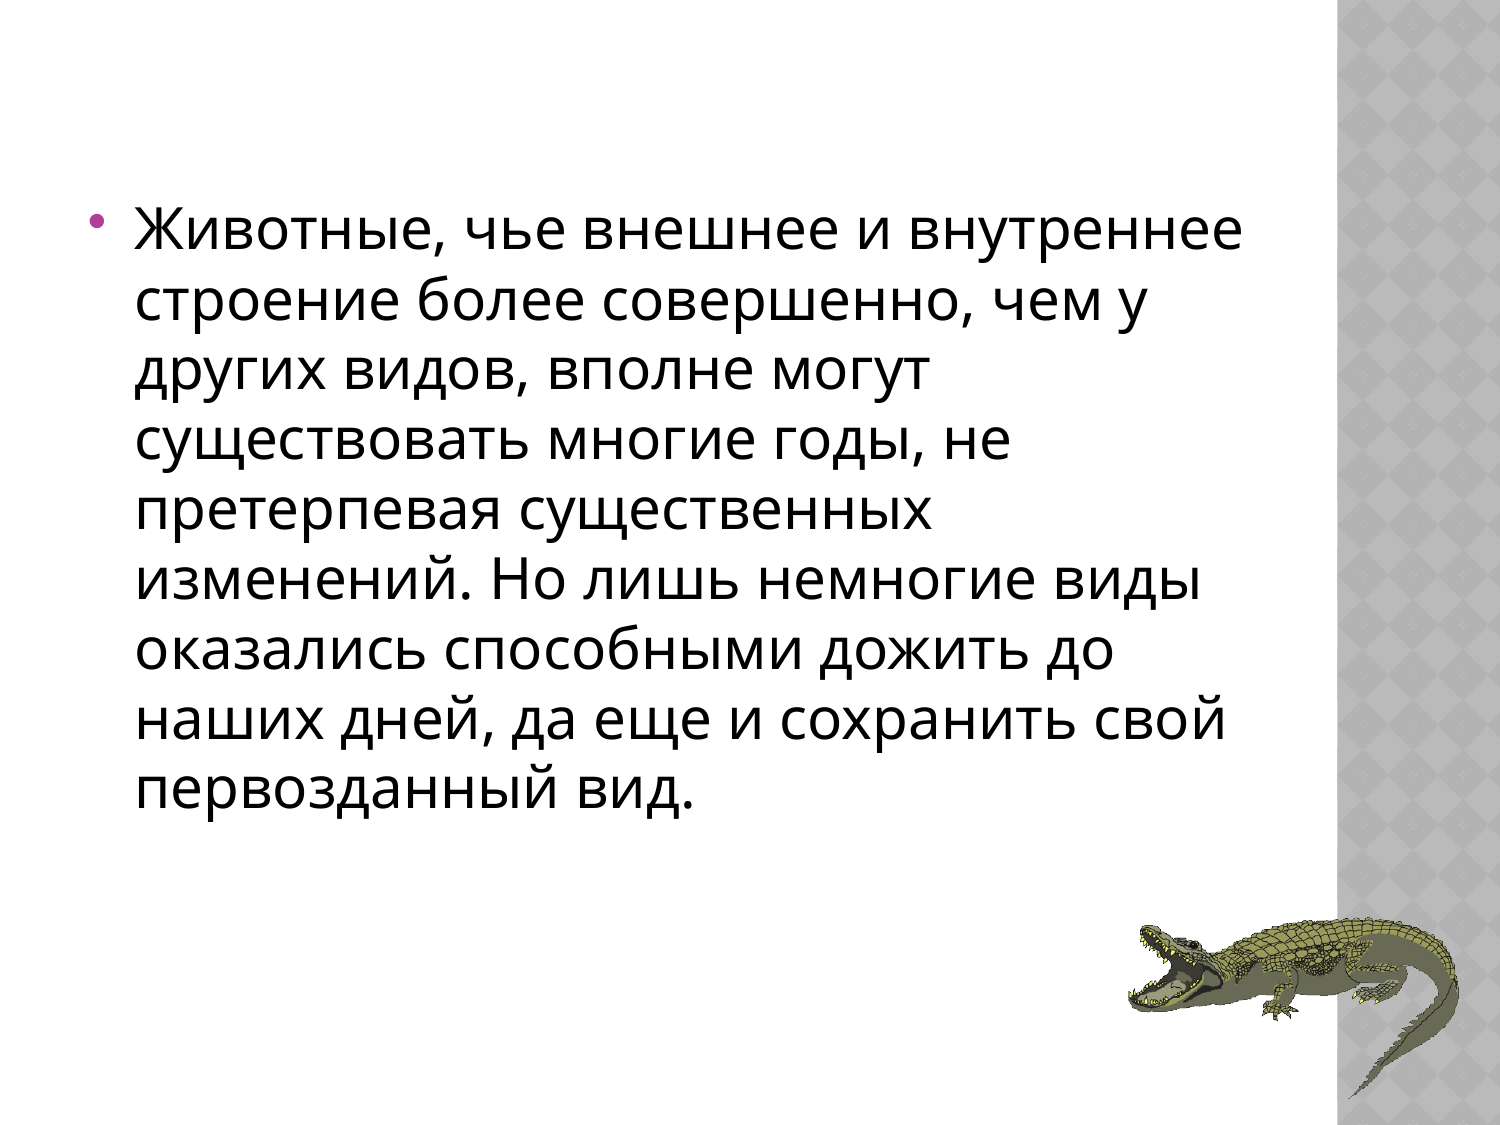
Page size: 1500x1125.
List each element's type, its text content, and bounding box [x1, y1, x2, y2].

picture [1127, 916, 1460, 1099]
list Животные, чье внешнее и внутреннее строение более совершенно, чем у других видов, вполне могут существовать многие годы, не претерпевая существенных изменений. Но лишь немногие виды оказались способными дожить до наших дней, да еще и сохранить свой первозданный вид. [75, 184, 1263, 1059]
